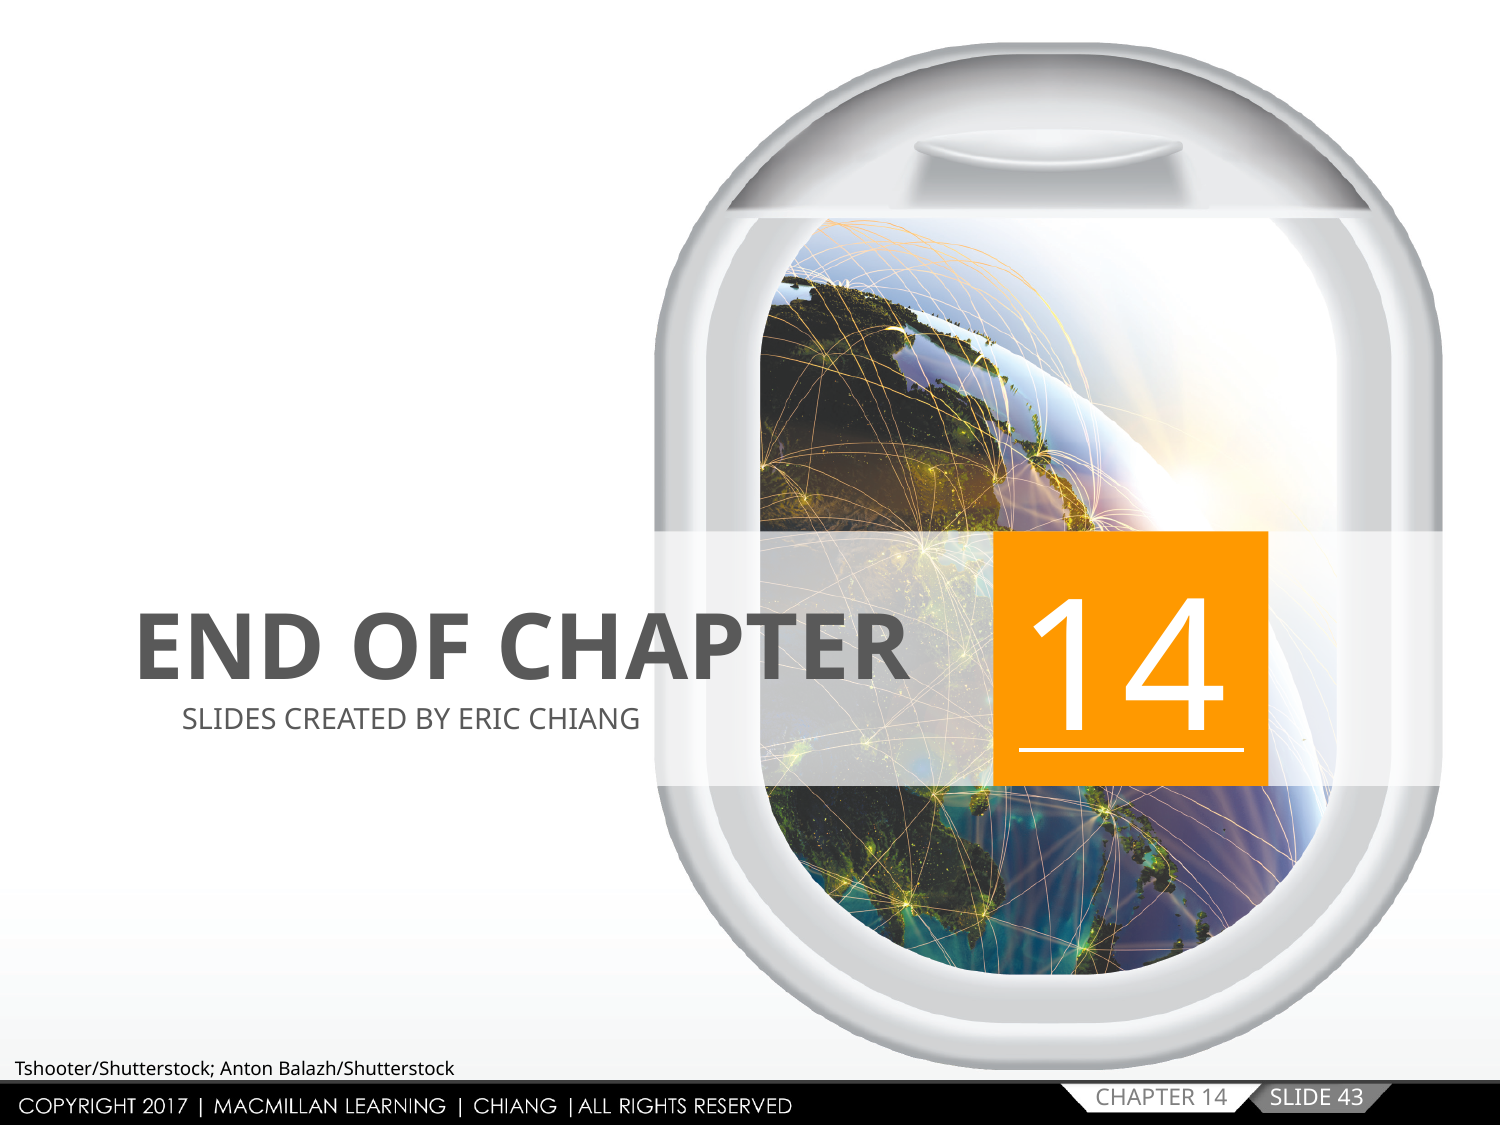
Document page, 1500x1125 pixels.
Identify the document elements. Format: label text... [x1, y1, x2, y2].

text_box SLIDE 43 [1249, 1089, 1384, 1118]
text_box CHAPTER 14 [1080, 1089, 1249, 1118]
picture [0, 0, 1500, 1125]
